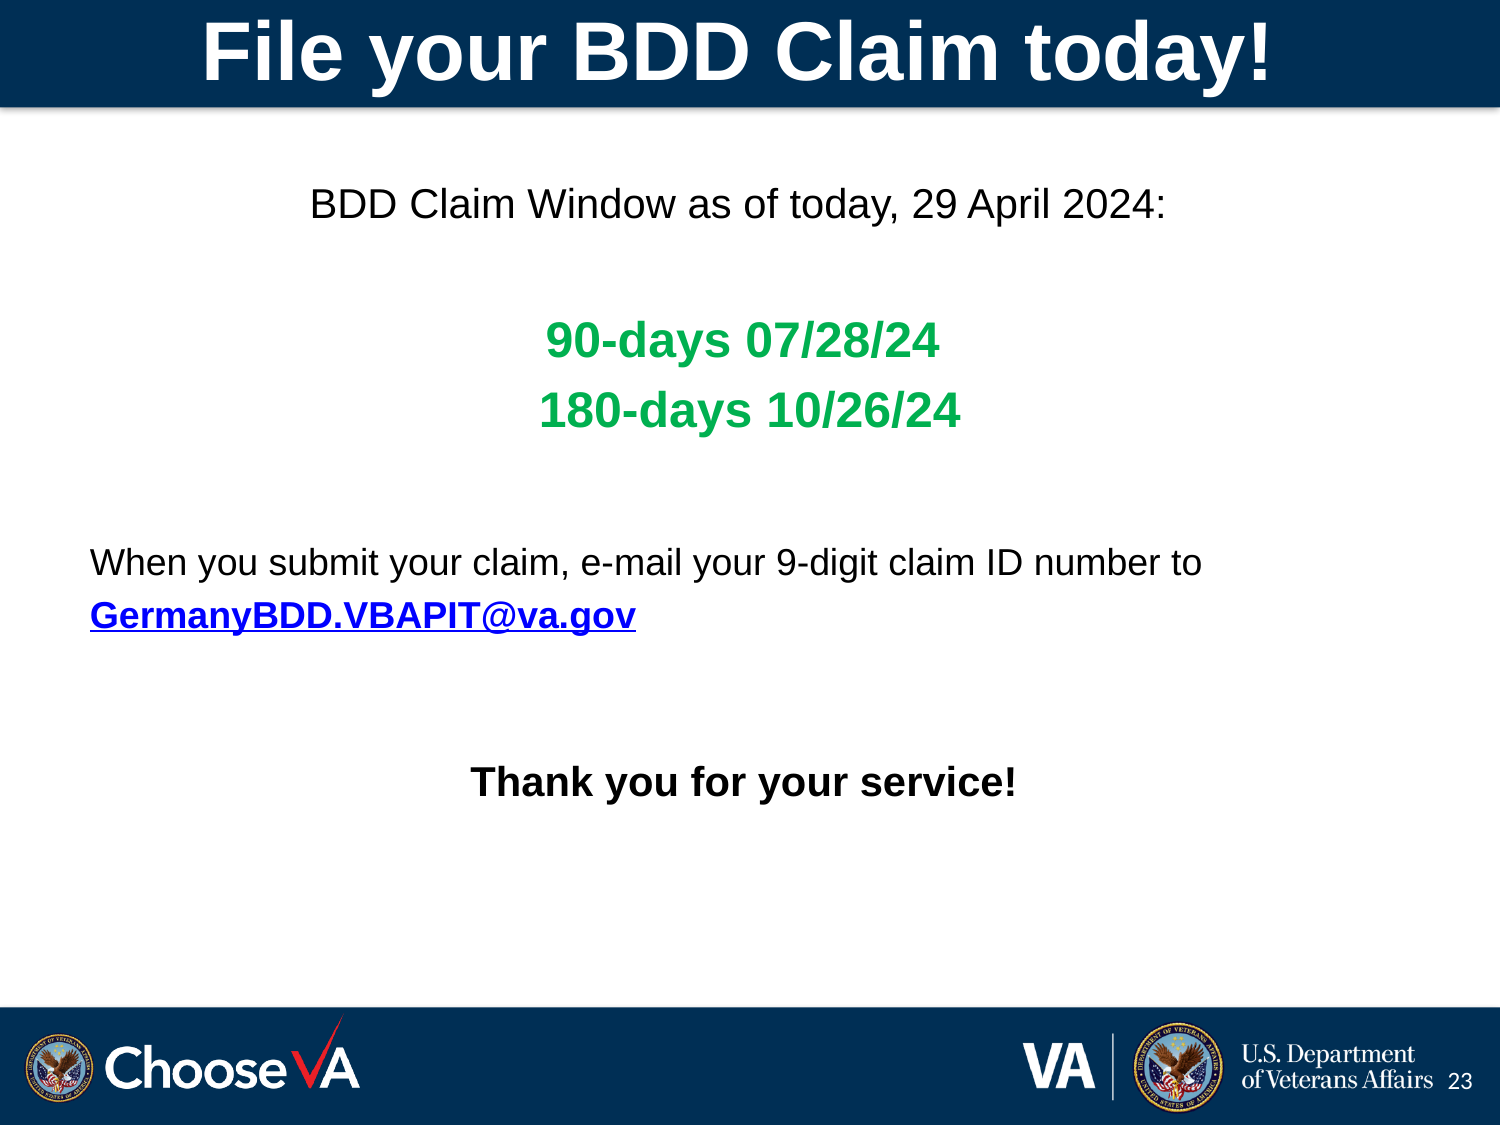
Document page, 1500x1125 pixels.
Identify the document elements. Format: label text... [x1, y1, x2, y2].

text_box BDD Claim Window as of today, 29 April 2024: 90-days 07/28/24 180-days 10/26/24 When you submit your claim, e-mail your 9-digit claim ID number to GermanyBDD.VBAPIT@va.gov Thank you for your service! [74, 116, 1425, 887]
slide_number 23 [1425, 1049, 1489, 1110]
picture [24, 1012, 360, 1103]
title File your BDD Claim today! [0, 0, 1500, 108]
picture [1017, 1014, 1438, 1120]
